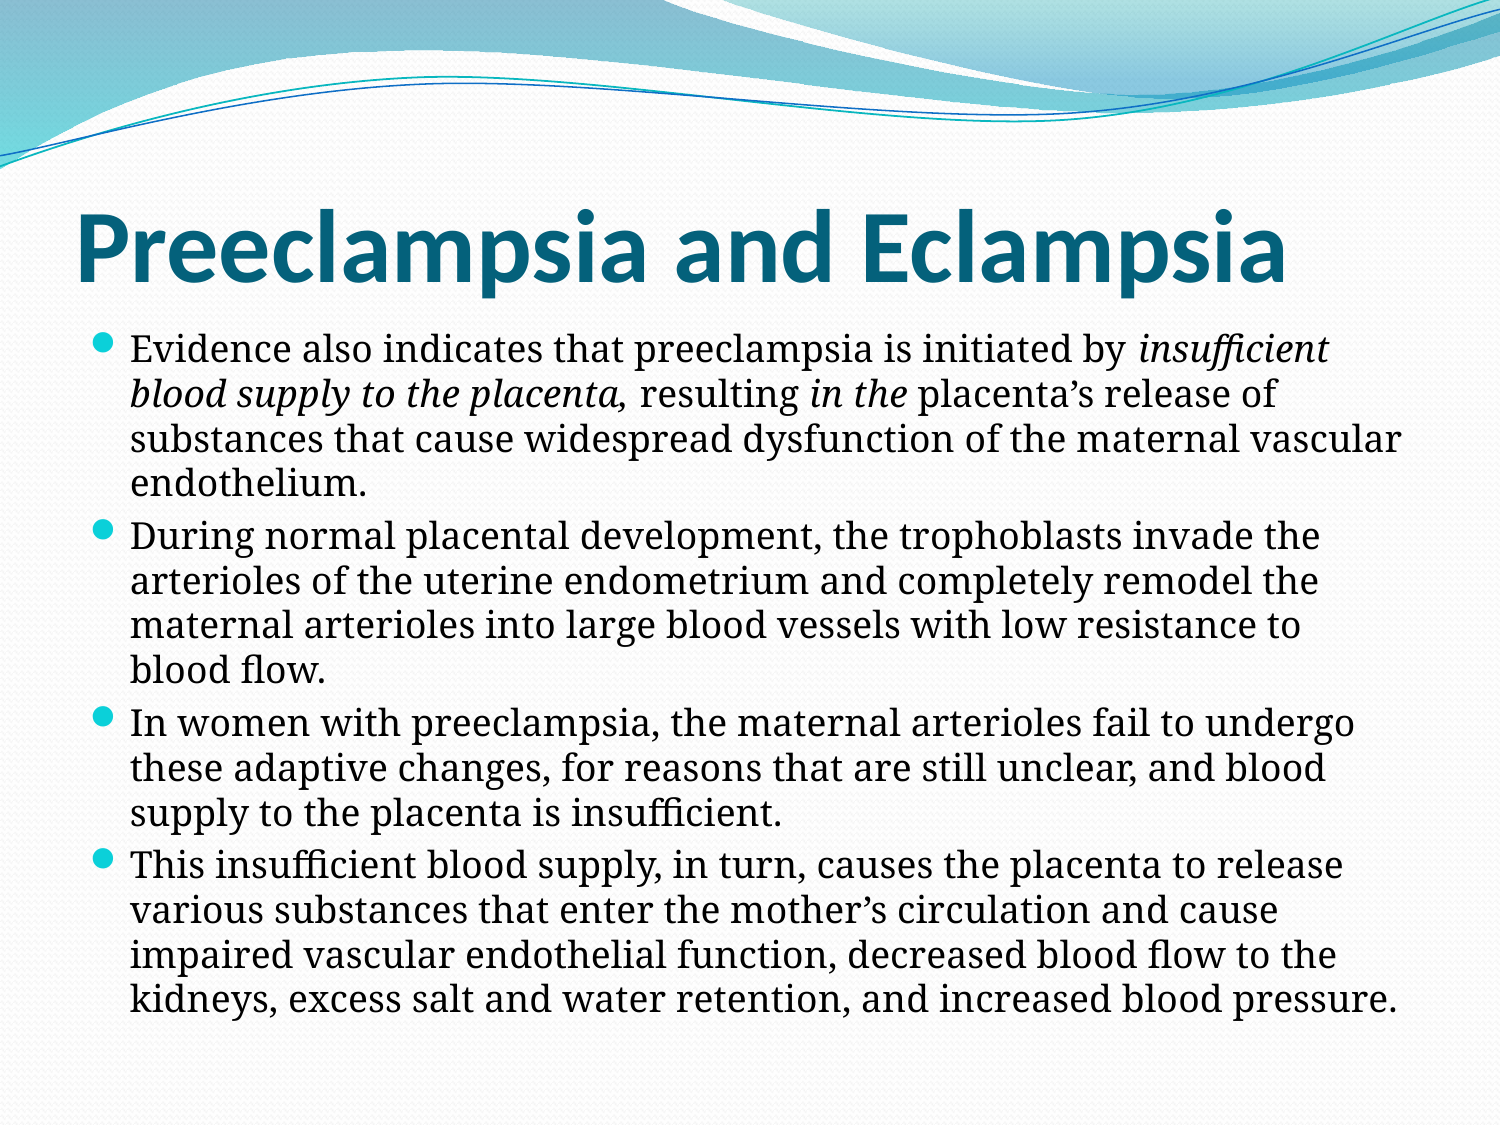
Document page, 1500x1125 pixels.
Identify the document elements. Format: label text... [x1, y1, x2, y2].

title Preeclampsia and Eclampsia [75, 115, 1425, 303]
list Evidence also indicates that preeclampsia is initiated by insufficient blood supply to the placenta, resulting in the placenta’s release of substances that cause widespread dysfunction of the maternal vascular endothelium. During normal placental development, the trophoblasts invade the arterioles of the uterine endometrium and completely remodel the maternal arterioles into large blood vessels with low resistance to blood flow. In women with preeclampsia, the maternal arterioles fail to undergo these adaptive changes, for reasons that are still unclear, and blood supply to the placenta is insufficient. This insufficient blood supply, in turn, causes the placenta to release various substances that enter the mother’s circulation and cause impaired vascular endothelial function, decreased blood flow to the kidneys, excess salt and water retention, and increased blood pressure. [75, 317, 1425, 1038]
